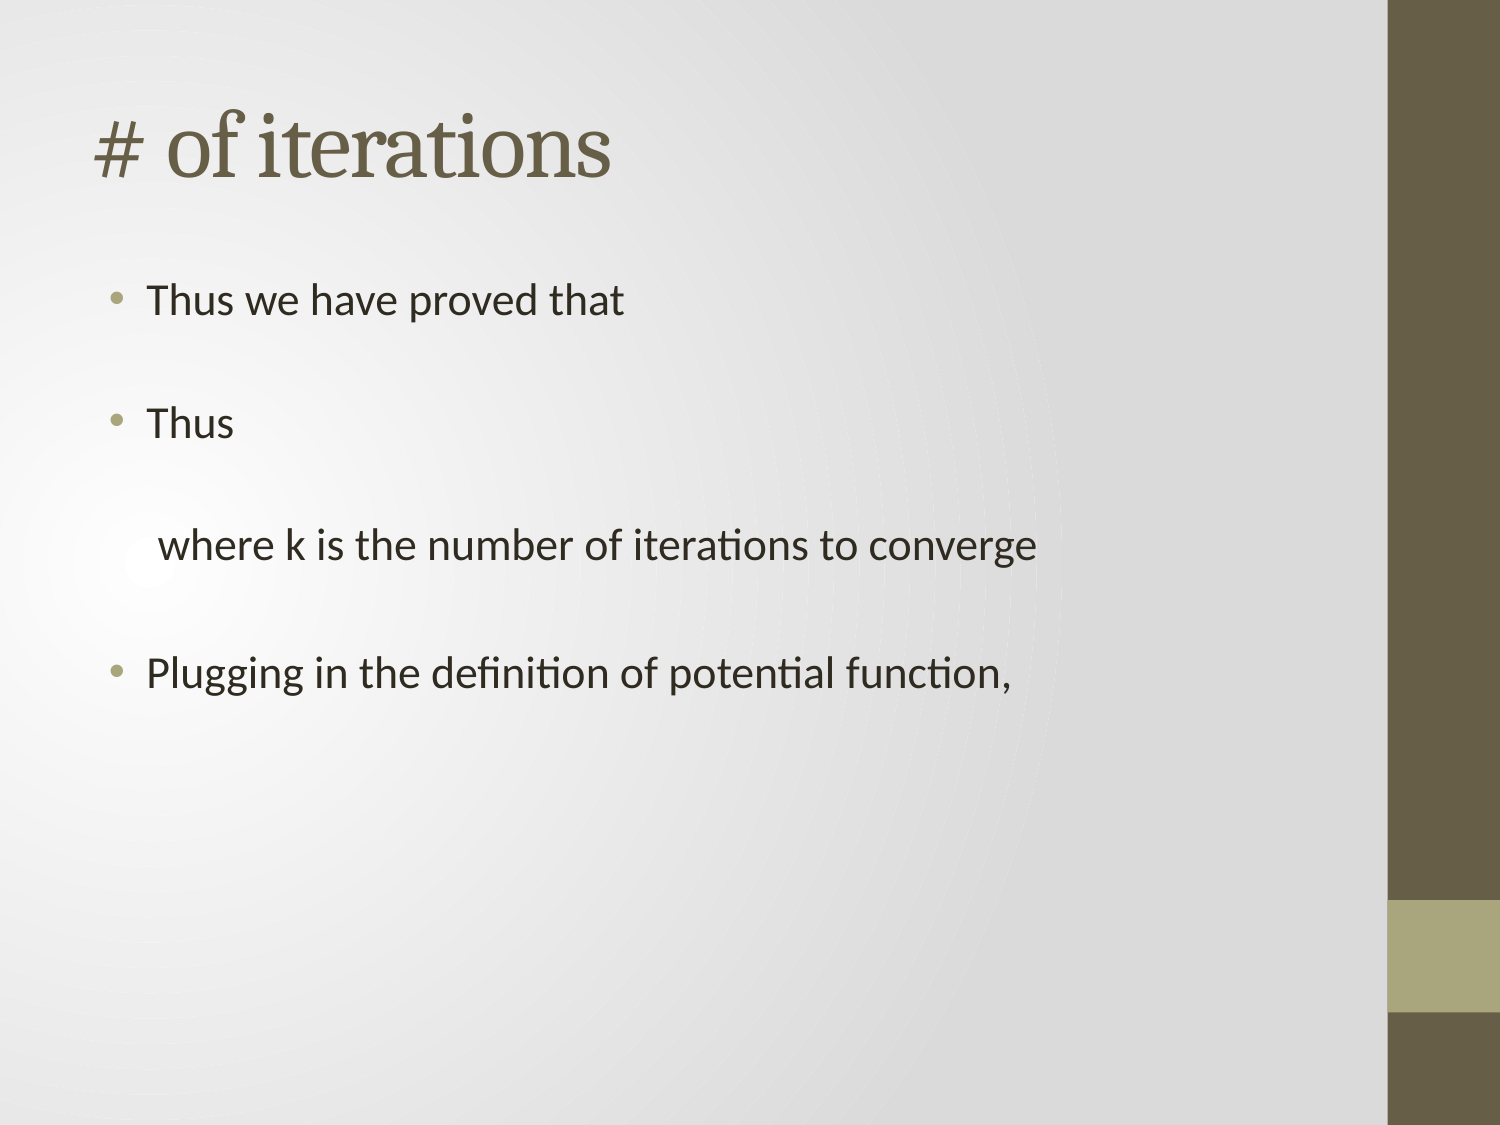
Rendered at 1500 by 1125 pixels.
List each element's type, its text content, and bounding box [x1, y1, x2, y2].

title # of iterations [75, 45, 1325, 233]
